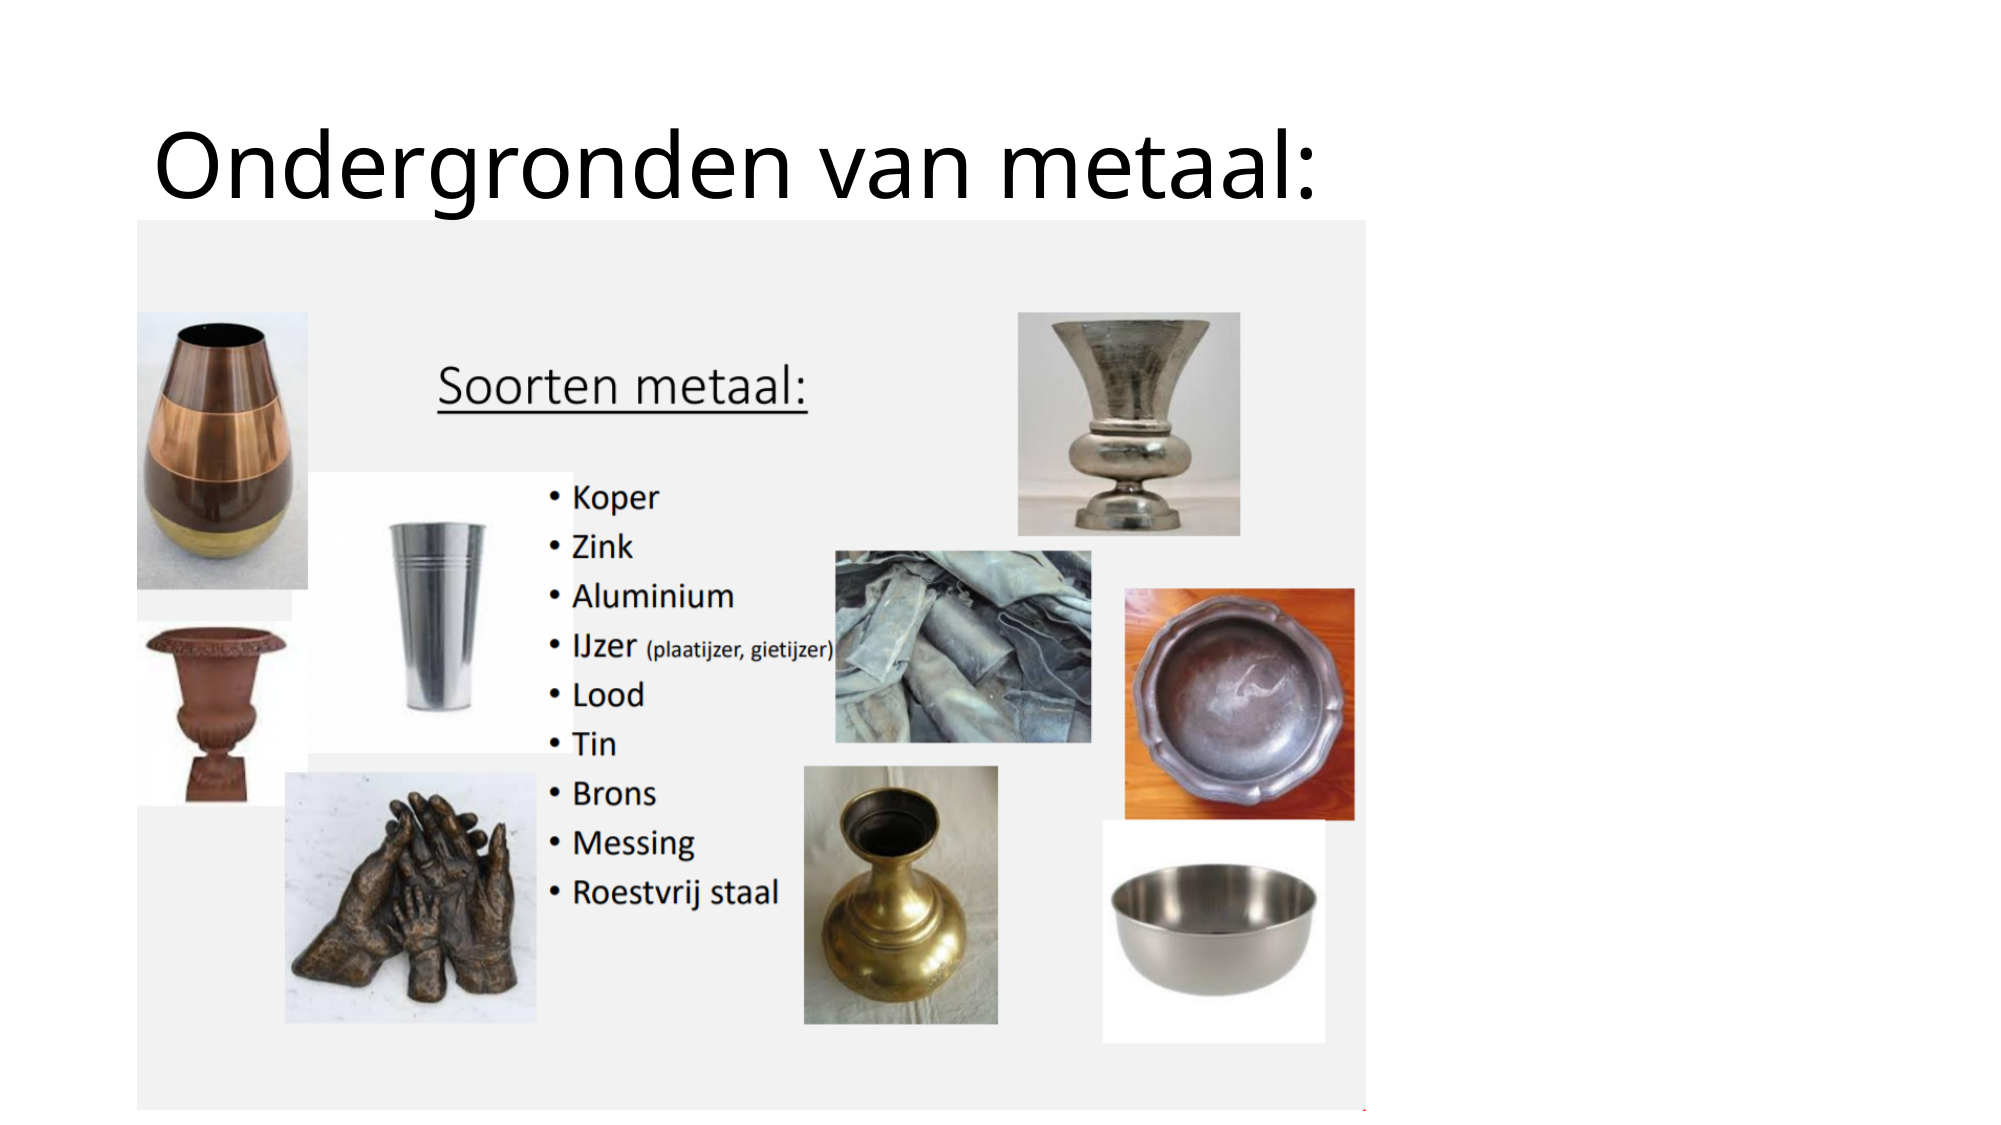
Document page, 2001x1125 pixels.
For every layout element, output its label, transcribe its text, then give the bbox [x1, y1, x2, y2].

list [137, 220, 1366, 1111]
title Ondergronden van metaal: [137, 59, 1863, 278]
